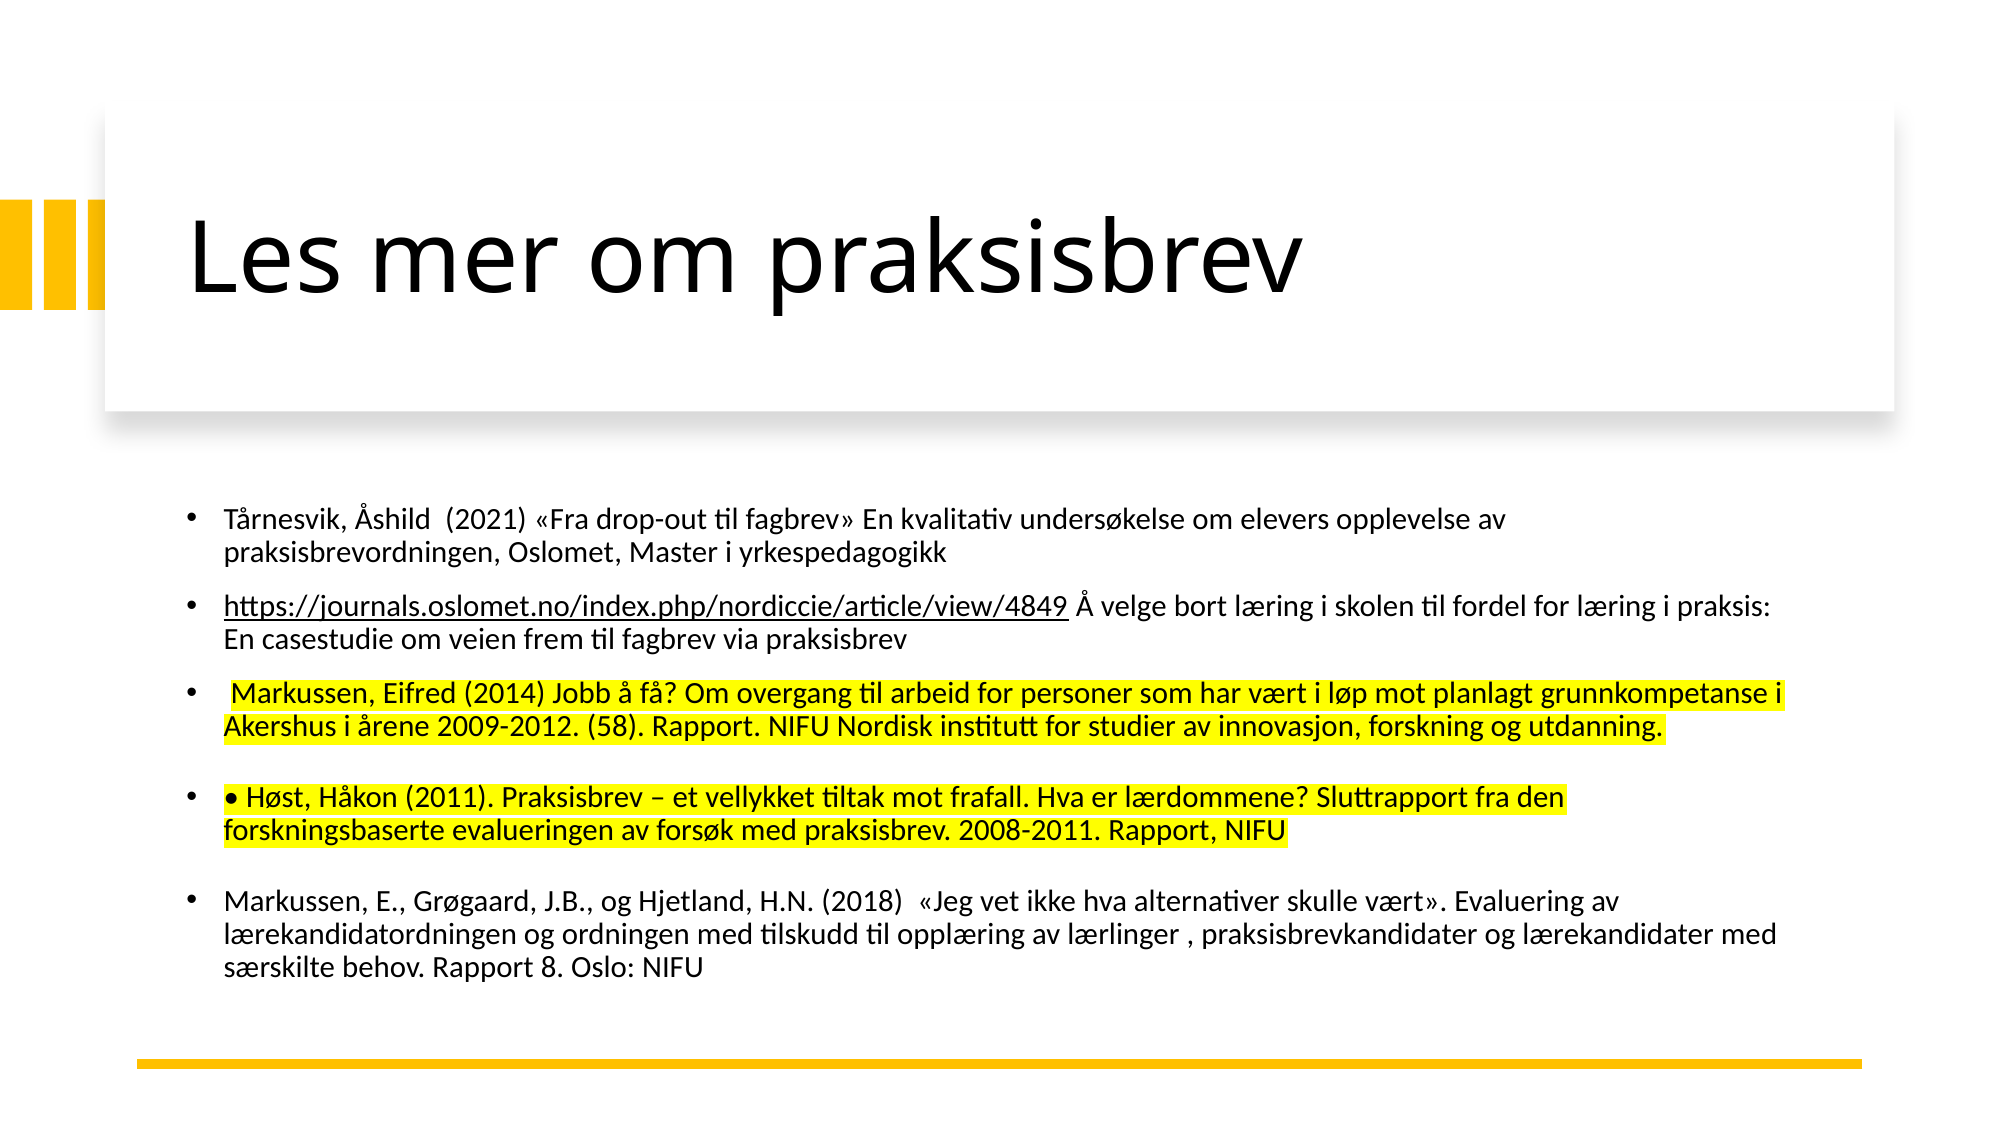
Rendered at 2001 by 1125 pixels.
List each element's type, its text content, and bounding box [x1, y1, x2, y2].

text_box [0, 199, 120, 311]
text_box [0, 0, 2000, 1125]
title Les mer om praksisbrev [171, 132, 1803, 388]
text_box [104, 100, 1895, 412]
list Tårnesvik, Åshild (2021) «Fra drop-out til fagbrev» En kvalitativ undersøkelse om elevers opplevelse av praksisbrevordningen, Oslomet, Master i yrkespedagogikk https://journals.oslomet.no/index.php/nordiccie/article/view/4849 Å velge bort læring i skolen til fordel for læring i praksis: En casestudie om veien frem til fagbrev via praksisbrev Markussen, Eifred (2014) Jobb å få? Om overgang til arbeid for personer som har vært i løp mot planlagt grunnkompetanse i Akershus i årene 2009-2012. (58). Rapport. NIFU Nordisk institutt for studier av innovasjon, forskning og utdanning. • Høst, Håkon (2011). Praksisbrev – et vellykket tiltak mot frafall. Hva er lærdommene? Sluttrapport fra den forskningsbaserte evalueringen av forsøk med praksisbrev. 2008-2011. Rapport, NIFU Markussen, E., Grøgaard, J.B., og Hjetland, H.N. (2018) «Jeg vet ikke hva alternativer skulle vært». Evaluering av lærekandidatordningen og ordningen med tilskudd til opplæring av lærlinger , praksisbrevkandidater og lærekandidater med særskilte behov. Rapport 8. Oslo: NIFU [171, 495, 1803, 1008]
